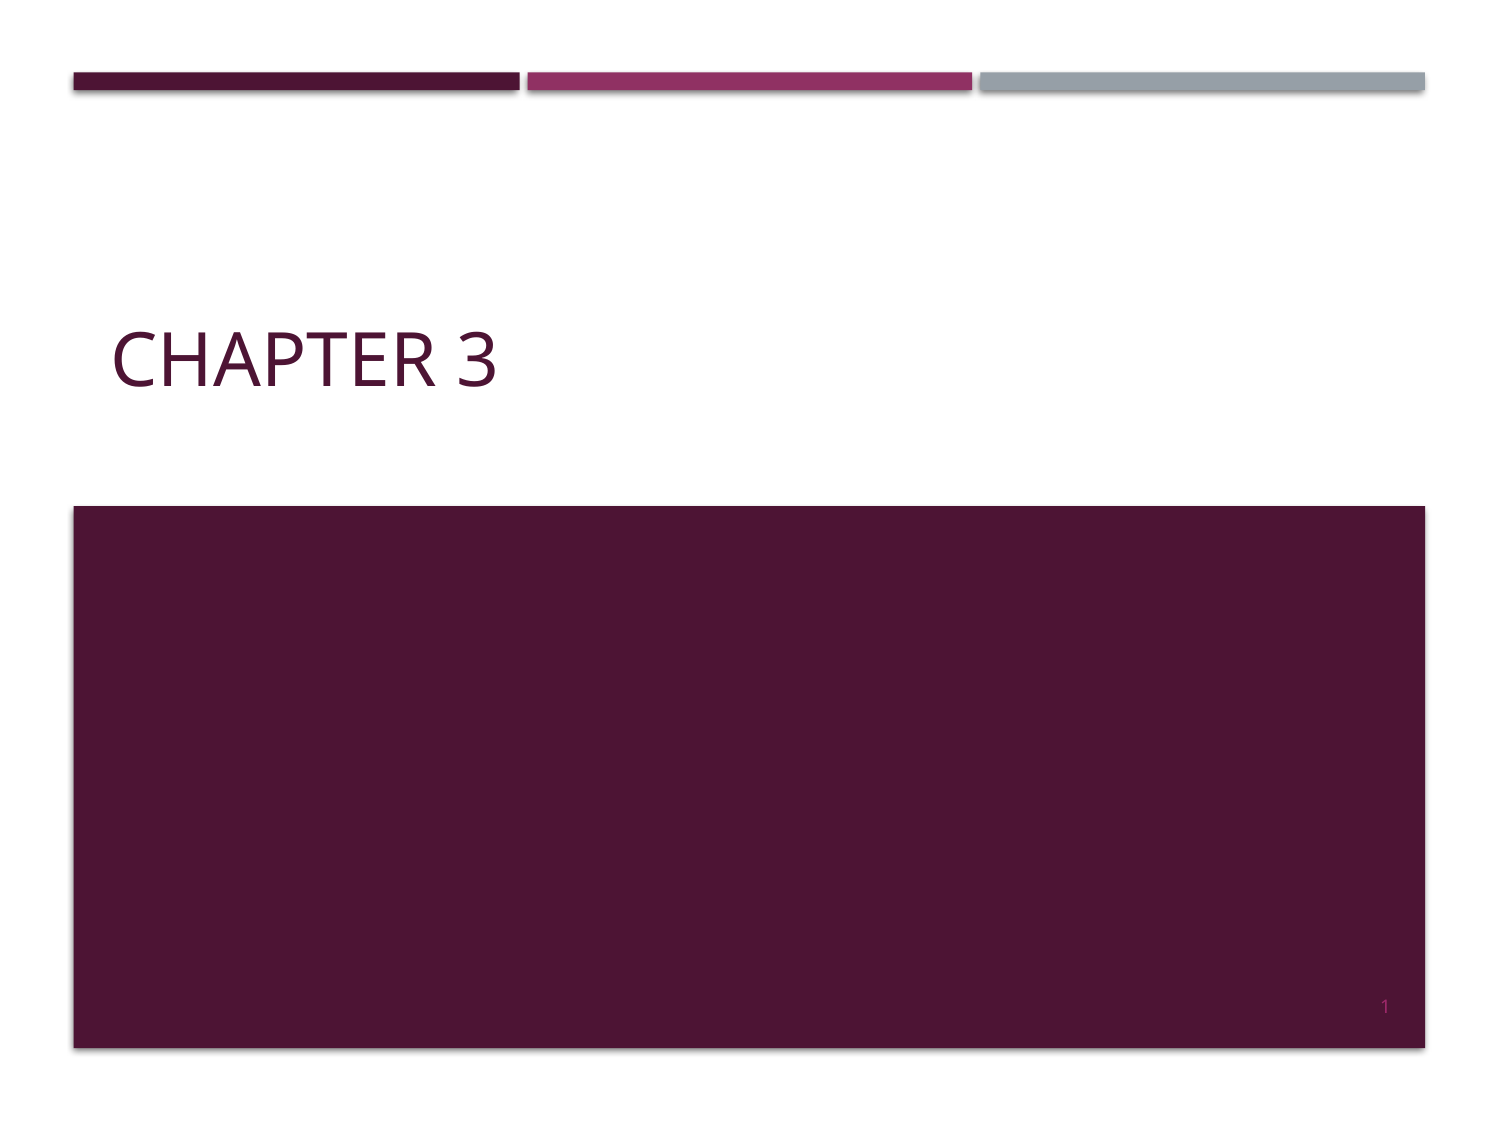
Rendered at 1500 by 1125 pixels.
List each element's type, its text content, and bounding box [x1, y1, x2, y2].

title Chapter 3 [95, 162, 1406, 410]
slide_number 1 [1279, 977, 1406, 1037]
